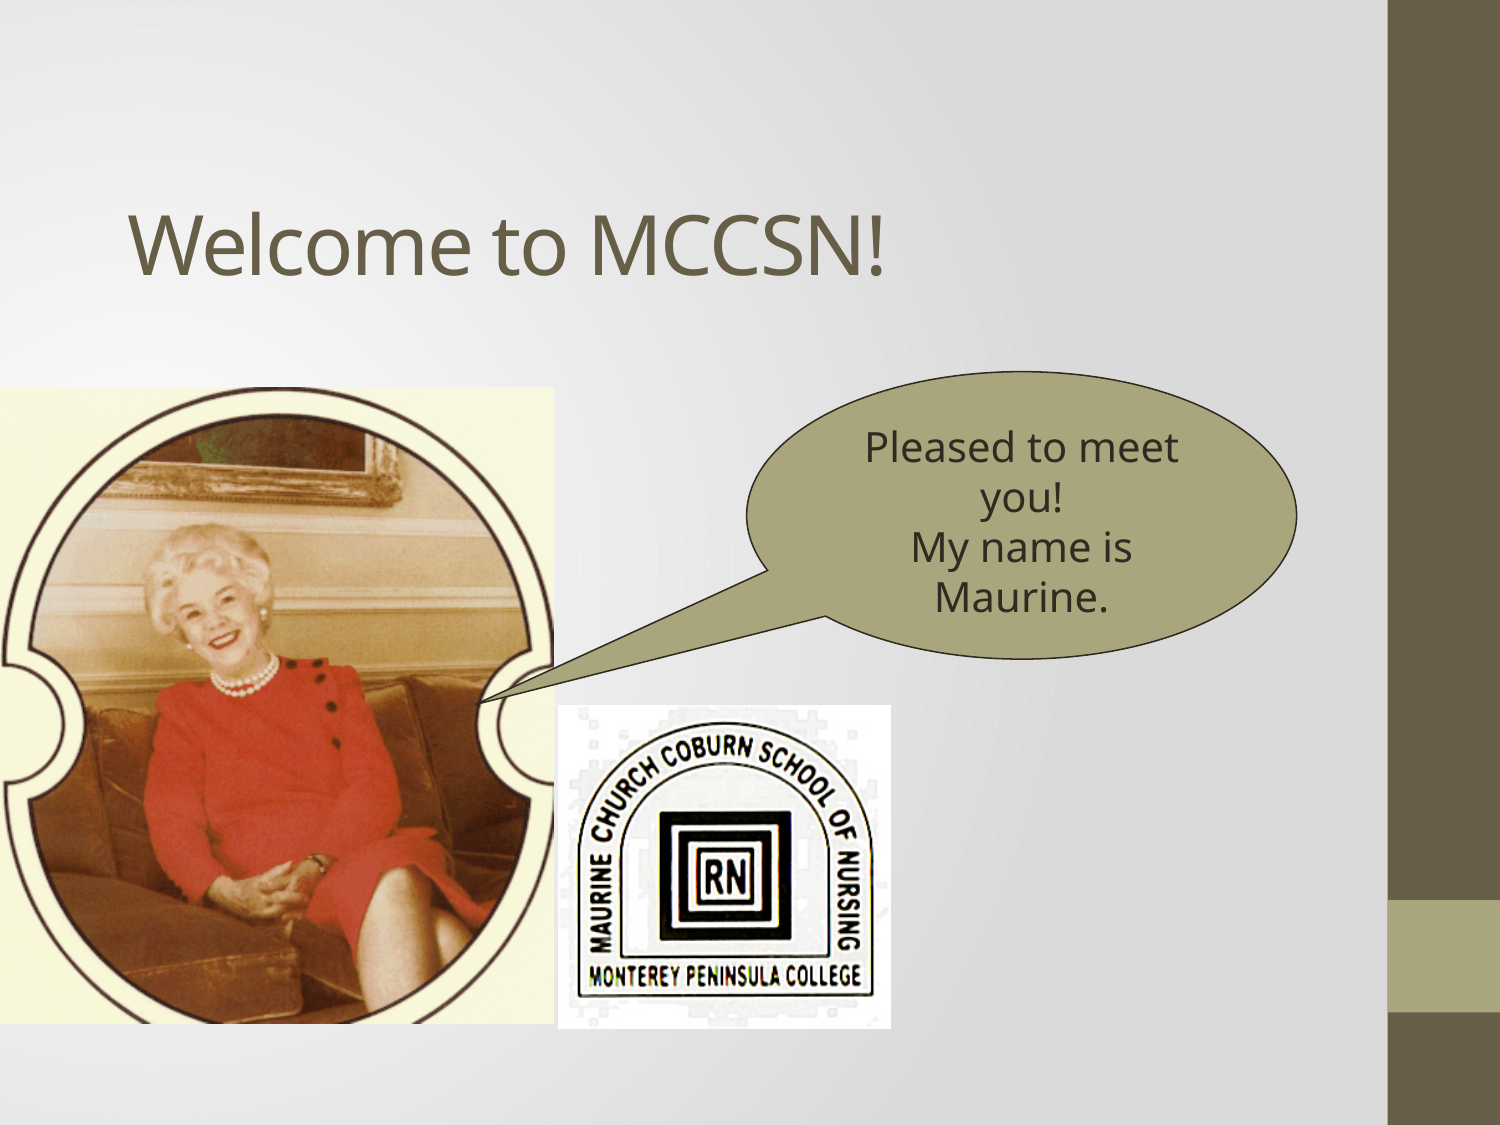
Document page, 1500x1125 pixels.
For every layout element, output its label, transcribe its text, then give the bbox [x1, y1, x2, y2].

picture [558, 704, 892, 1030]
title Welcome to MCCSN! [112, 187, 1388, 400]
picture [0, 386, 554, 1024]
text_box Pleased to meet you! My name is Maurine. [564, 371, 1297, 683]
